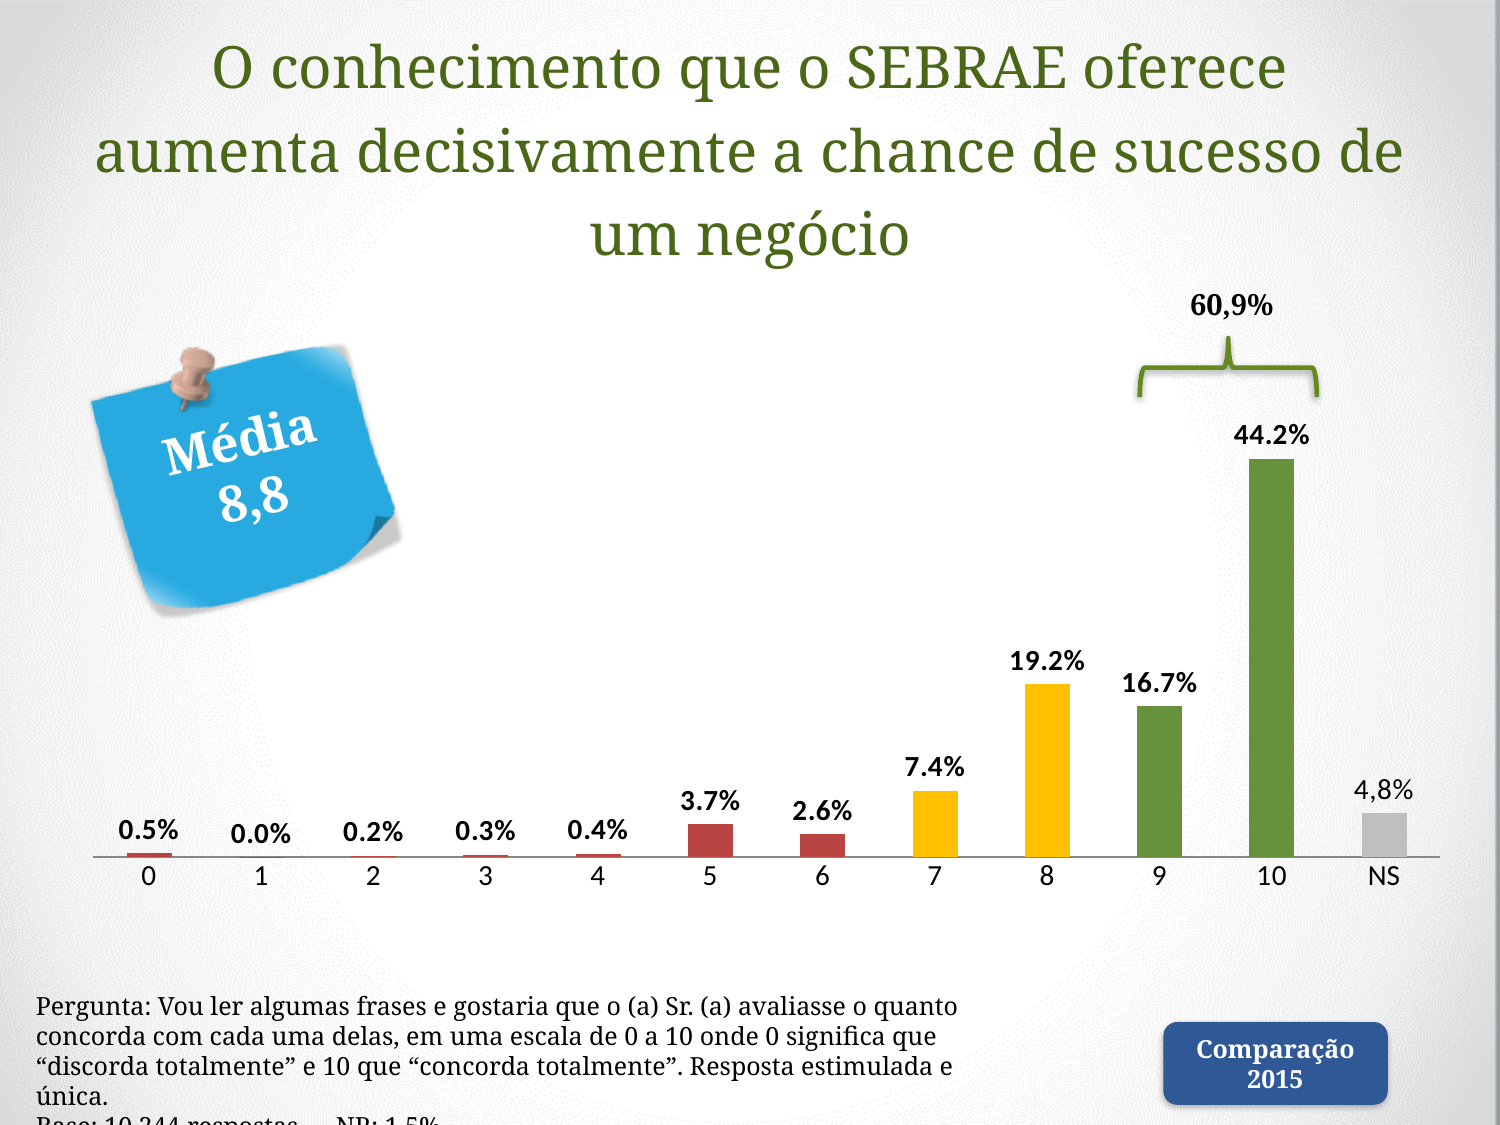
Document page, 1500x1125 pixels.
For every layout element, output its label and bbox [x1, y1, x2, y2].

picture [99, 340, 398, 612]
chart [64, 0, 1469, 913]
picture [0, 0, 1500, 1125]
